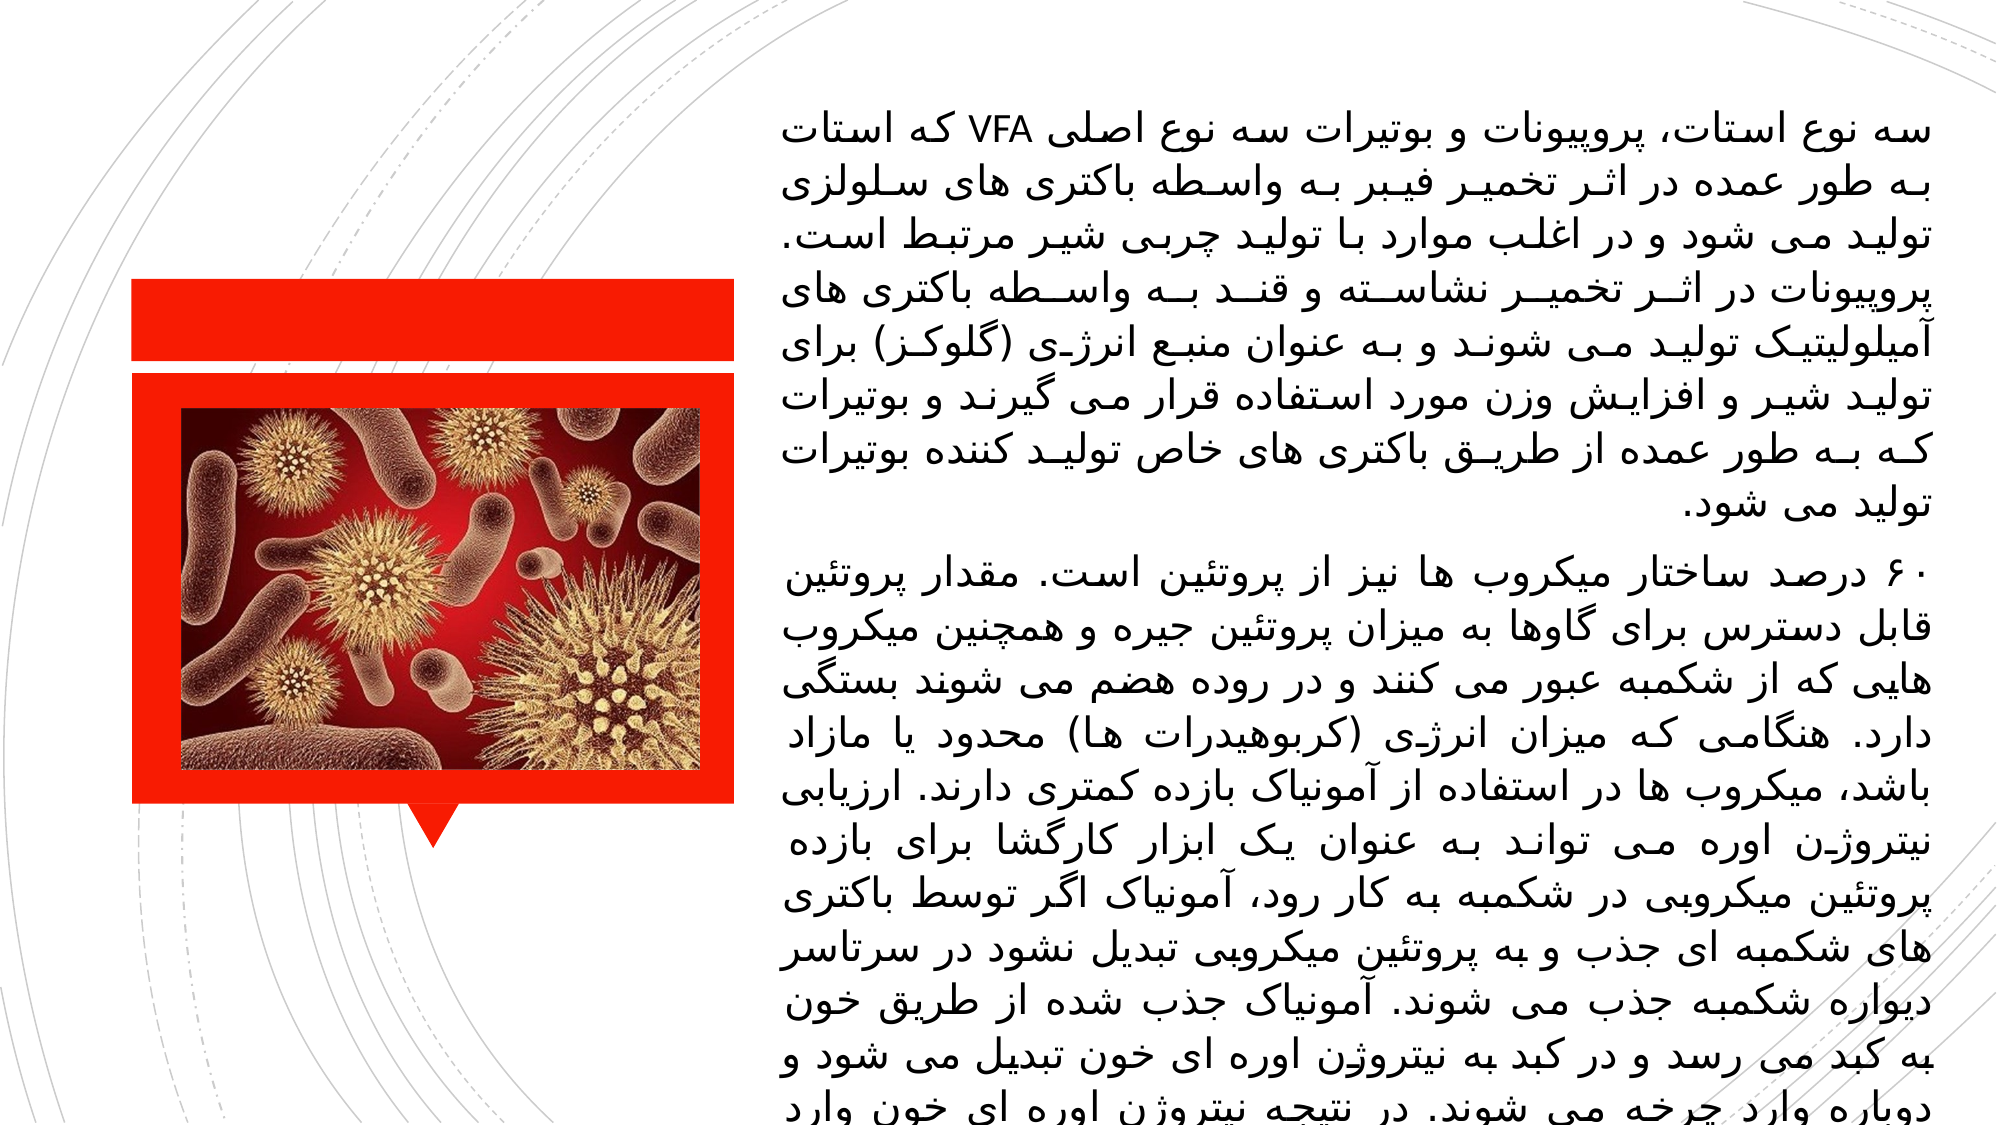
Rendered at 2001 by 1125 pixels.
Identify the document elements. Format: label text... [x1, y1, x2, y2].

picture [180, 408, 701, 770]
text_box سه نوع استات، پروپیونات و بوتیرات سه نوع اصلی VFA که استات به طور عمده در اثر تخمیر فیبر به واسطه باکتری های سلولزی تولید می شود و در اغلب موارد با تولید چربی شیر مرتبط است. پروپیونات در اثر تخمیر نشاسته و قند به واسطه باکتری های آمیلولیتیک تولید می شوند و به عنوان منبع انرژی (گلوکز) برای تولید شیر و افزایش وزن مورد استفاده قرار می گیرند و بوتیرات که به طور عمده از طریق باکتری های خاص تولید کننده بوتیرات تولید می شود. ۶۰ درصد ساختار میکروب ها نیز از پروتئین است. مقدار پروتئین قابل دسترس برای گاوها به میزان پروتئین جیره و همچنین میکروب هایی که از شکمبه عبور می کنند و در روده هضم می شوند بستگی دارد. هنگامی که میزان انرژی (کربوهیدرات ها) محدود یا مازاد باشد، میکروب ها در استفاده از آمونیاک بازده کمتری دارند. ارزیابی نیتروژن اوره می تواند به عنوان یک ابزار کارگشا برای بازده پروتئین میکروبی در شکمبه به کار رود، آمونیاک اگر توسط باکتری های شکمبه ای جذب و به پروتئین میکروبی تبدیل نشود در سرتاسر دیواره شکمبه جذب می شوند. آمونیاک جذب شده از طریق خون به کبد می رسد و در کبد به نیتروژن اوره ای خون تبدیل می شود و دوباره وارد چرخه می شوند. در نتیجه نیتروژن اوره ای خون وارد ادرار و شیر می شود و یا مجدداً برای مصرف میکروبی به شکمبه بر می گردند. میزان نیتروژن اوره ای خون و شیر به یکدیگر مربوط هستند ومیزان اوره در خون و دیگر مایعات نیزبه یکدیگرمربوط هستند. [765, 89, 1949, 1125]
